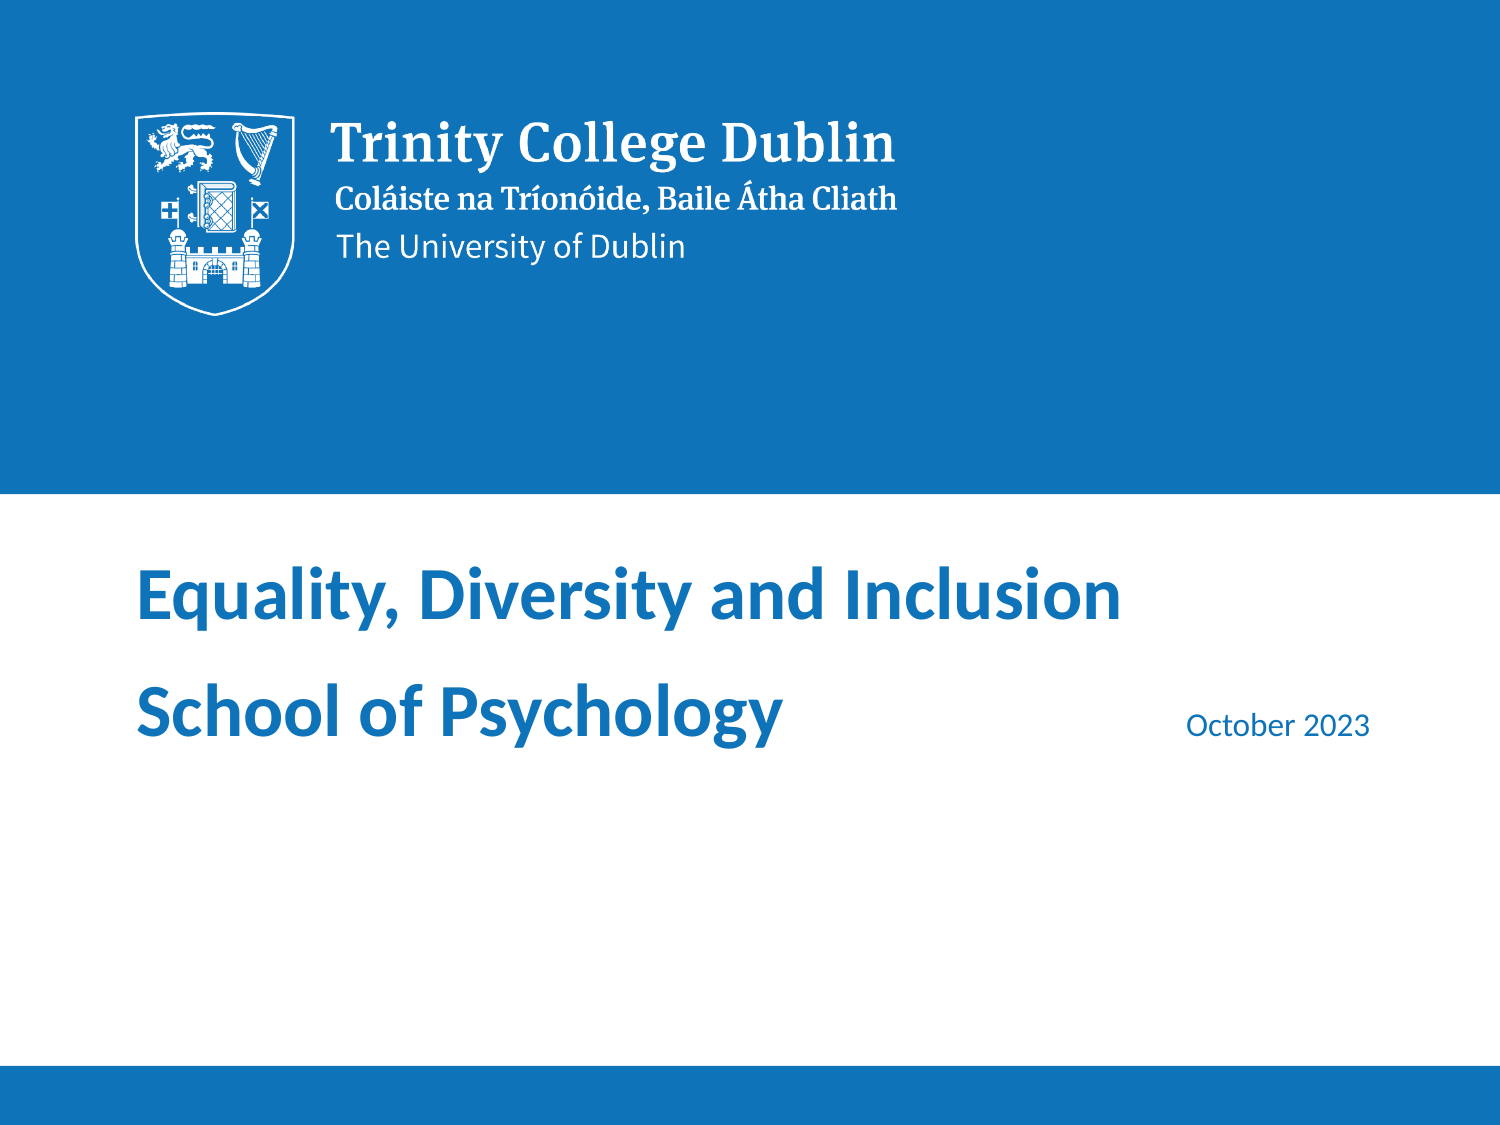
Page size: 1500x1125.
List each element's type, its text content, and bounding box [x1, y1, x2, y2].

title Equality, Diversity and Inclusion [135, 543, 1367, 635]
picture [135, 112, 897, 316]
subtitle School of Psychology October 2023 [135, 661, 1396, 860]
